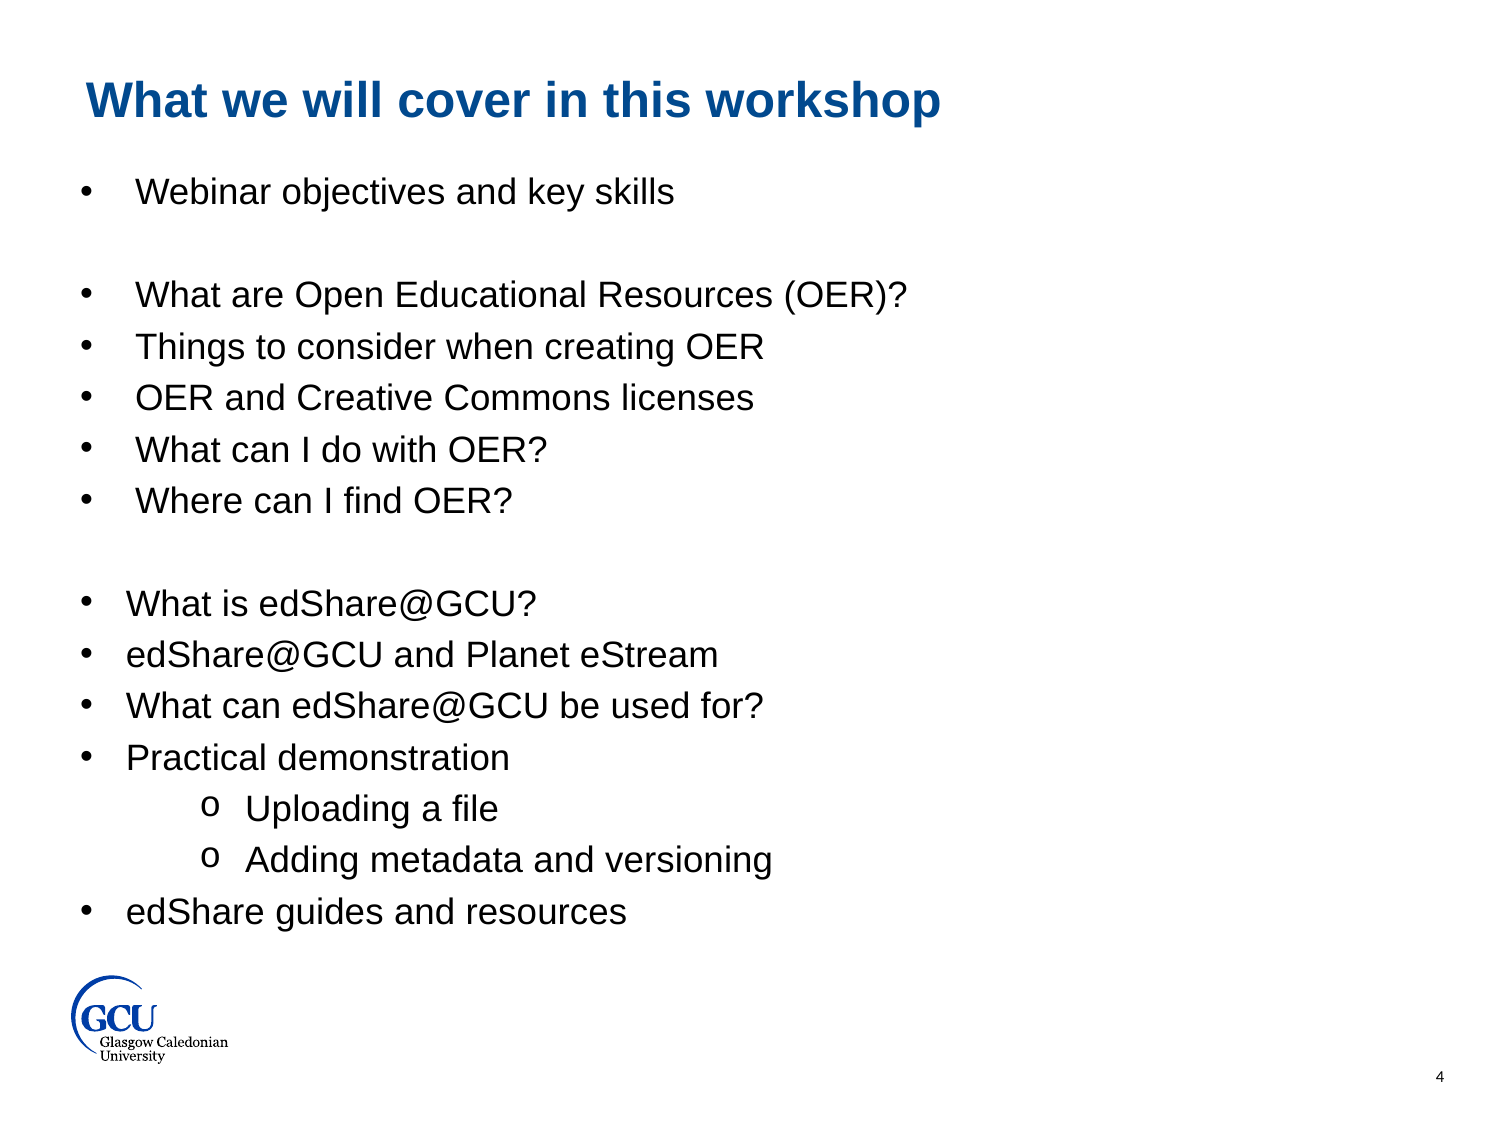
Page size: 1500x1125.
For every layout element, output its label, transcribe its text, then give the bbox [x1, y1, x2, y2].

list What we will cover in this workshop [70, 60, 1430, 137]
list Webinar objectives and key skills What are Open Educational Resources (OER)? Things to consider when creating OER OER and Creative Commons licenses What can I do with OER? Where can I find OER? What is edShare@GCU? edShare@GCU and Planet eStream What can edShare@GCU be used for? Practical demonstration Uploading a file Adding metadata and versioning edShare guides and resources [64, 160, 1424, 941]
